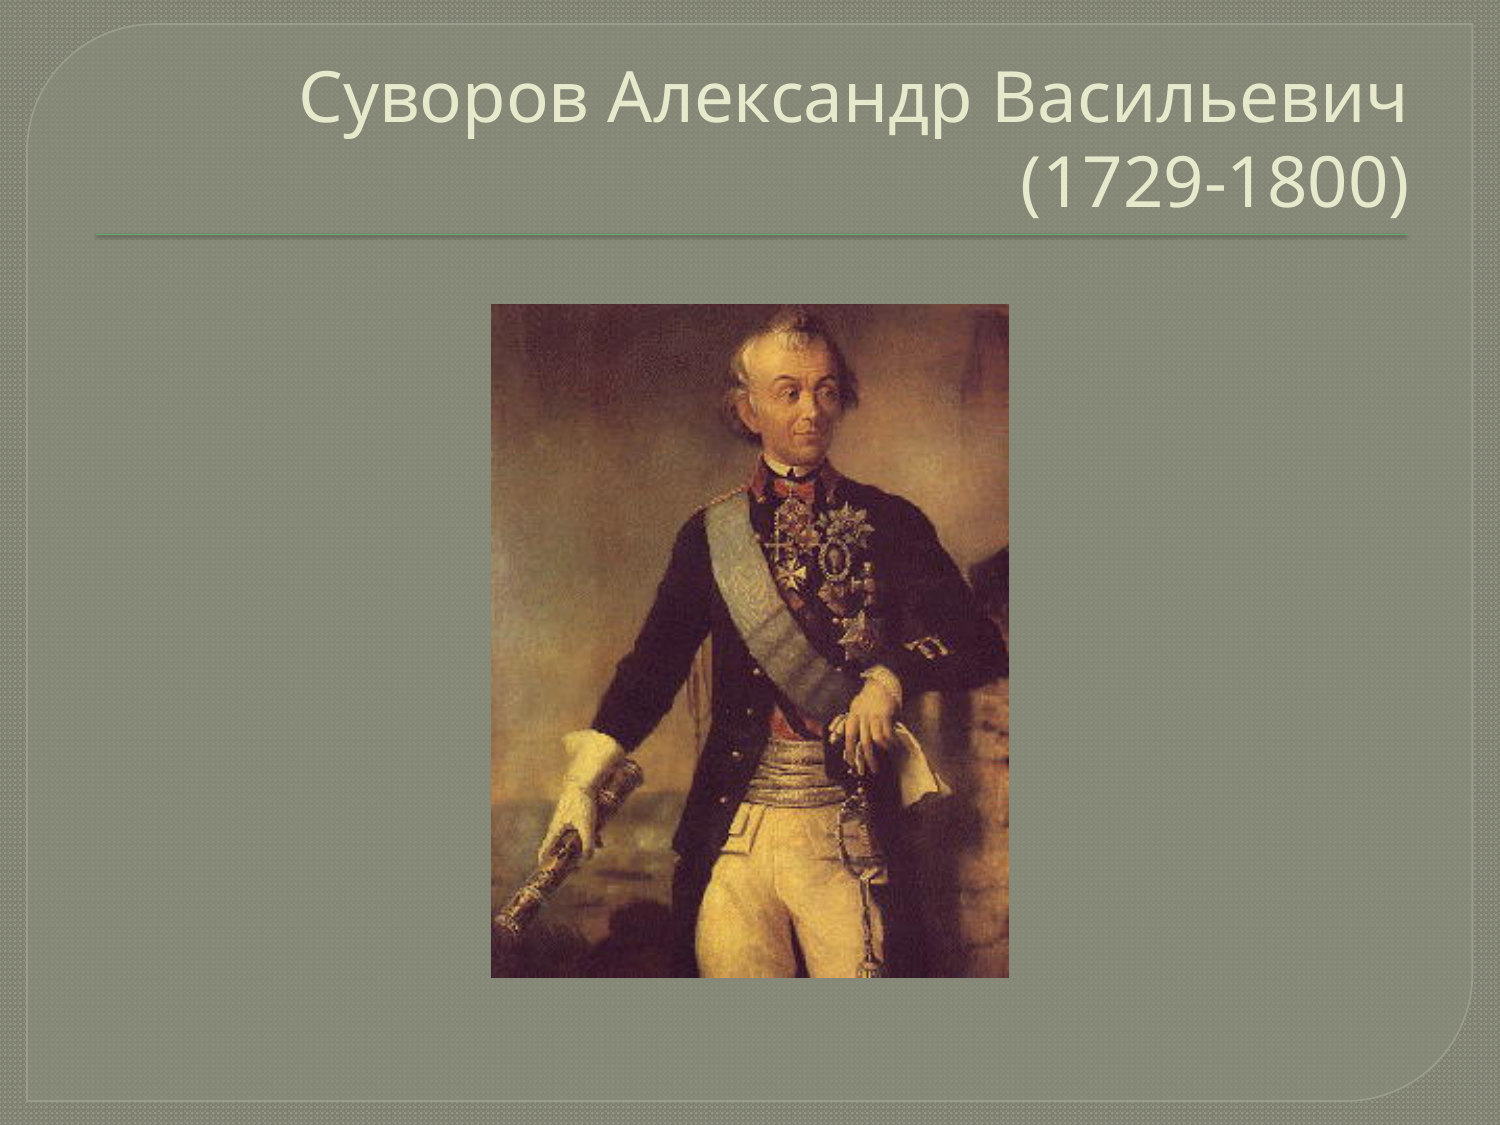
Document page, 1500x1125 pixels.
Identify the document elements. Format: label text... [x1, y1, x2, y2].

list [491, 304, 1009, 978]
title Суворов Александр Васильевич (1729-1800) [75, 41, 1425, 230]
